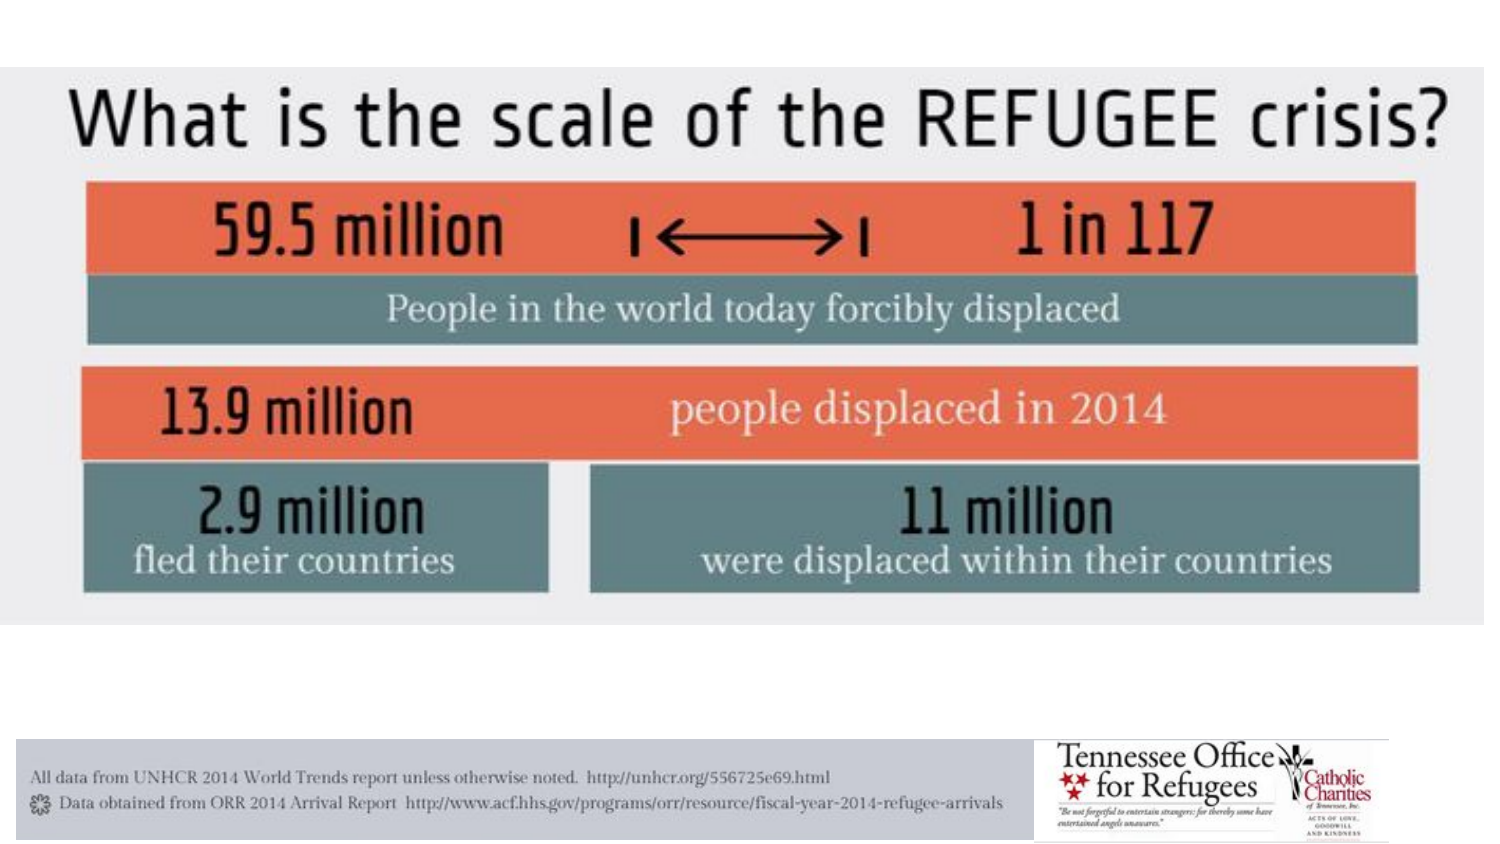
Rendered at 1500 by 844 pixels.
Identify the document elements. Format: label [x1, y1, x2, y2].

picture [0, 67, 1484, 625]
picture [16, 739, 1390, 843]
